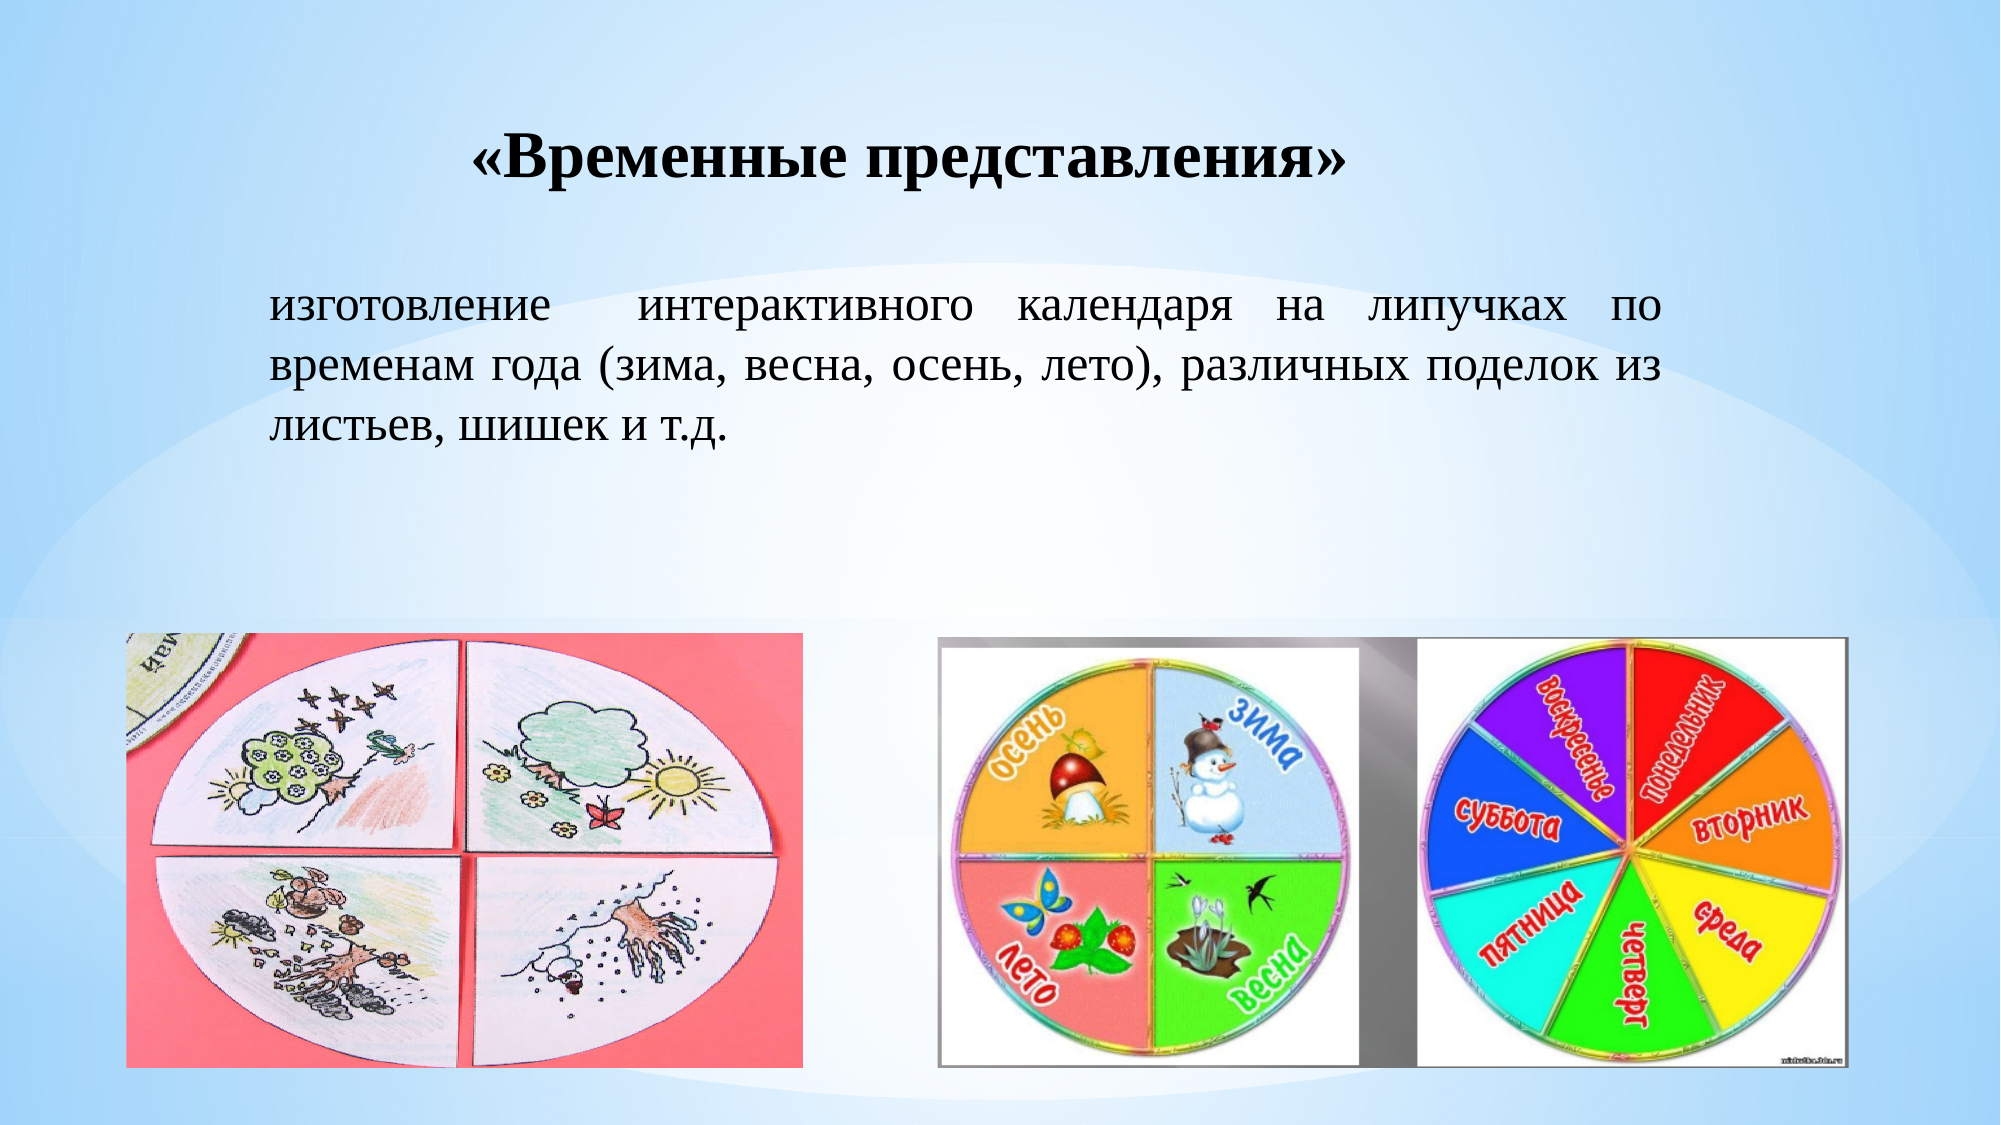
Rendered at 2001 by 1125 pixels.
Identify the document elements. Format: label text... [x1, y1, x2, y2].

picture [937, 637, 1849, 1068]
text_box «Временные представления» изготовление интерактивного календаря на липучках по временам года (зима, весна, осень, лето), различных поделок из листьев, шишек и т.д. [254, 103, 1678, 538]
picture [126, 573, 804, 1068]
